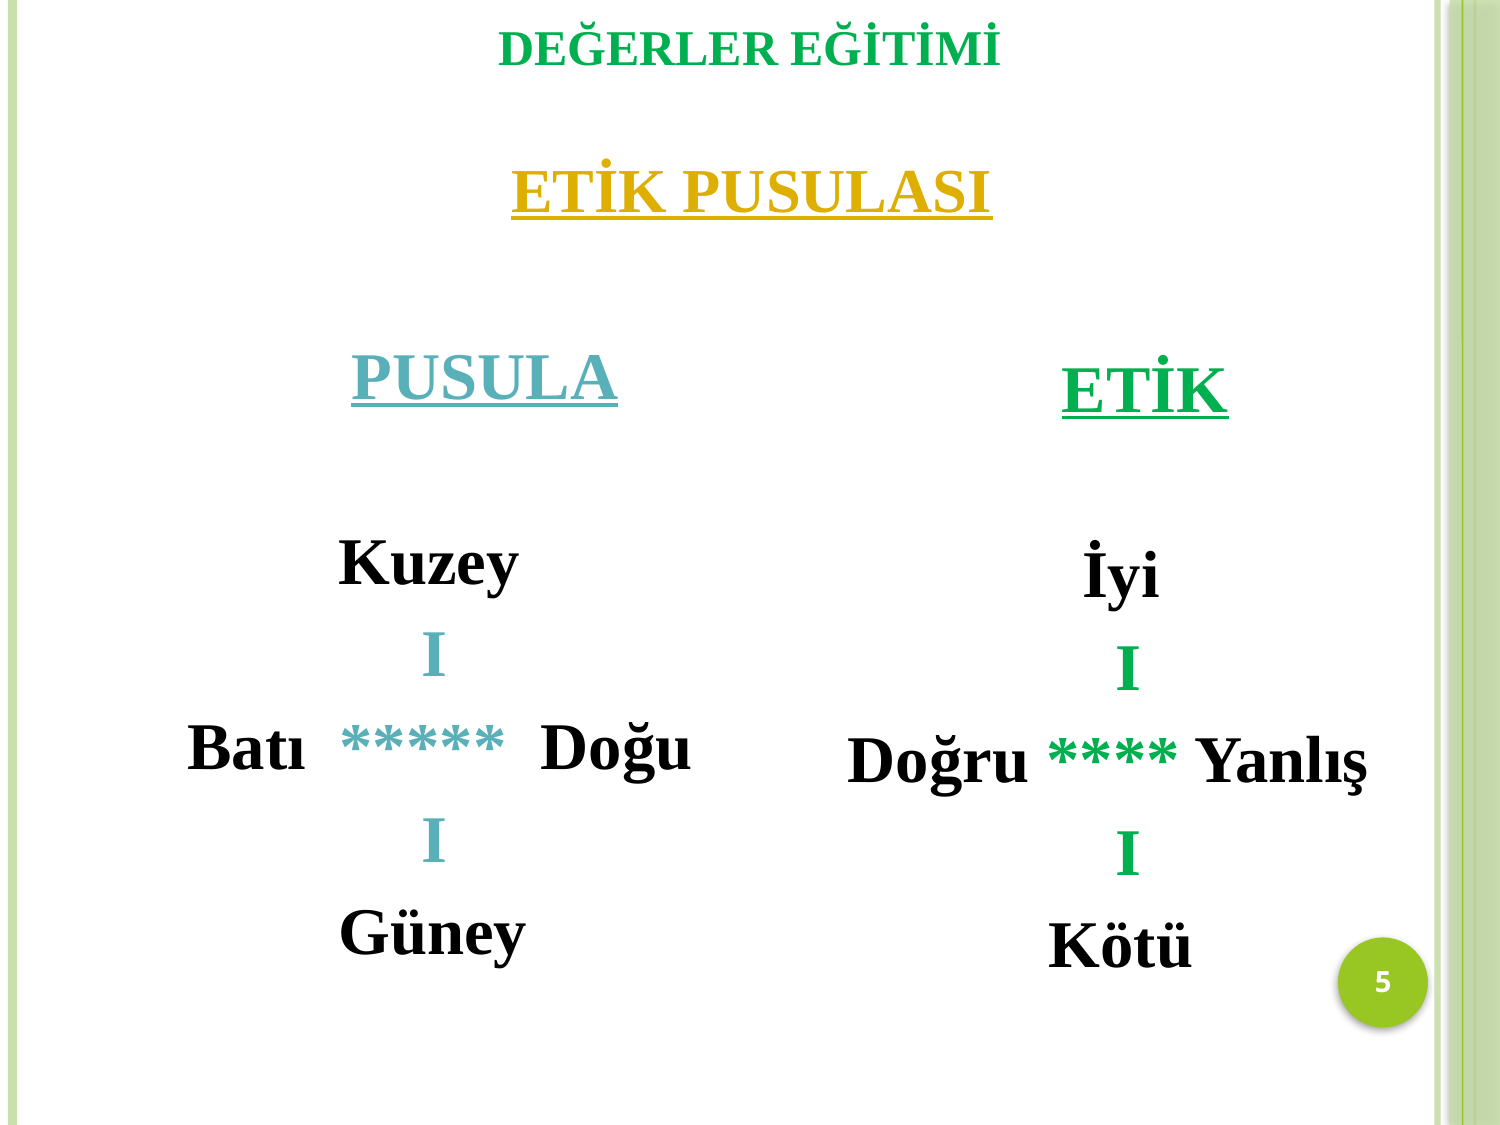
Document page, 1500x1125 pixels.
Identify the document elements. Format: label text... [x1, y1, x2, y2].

title ETİK PUSULASI [139, 45, 1365, 233]
list PUSULA Kuzey I Batı ***** Doğu I Güney [172, 324, 798, 1000]
text_box DEĞERLER EĞİTİMİ [374, 8, 1125, 83]
slide_number 5 [1333, 940, 1434, 1027]
list ETİK İyi I Doğru **** Yanlış I Kötü [832, 338, 1458, 1013]
